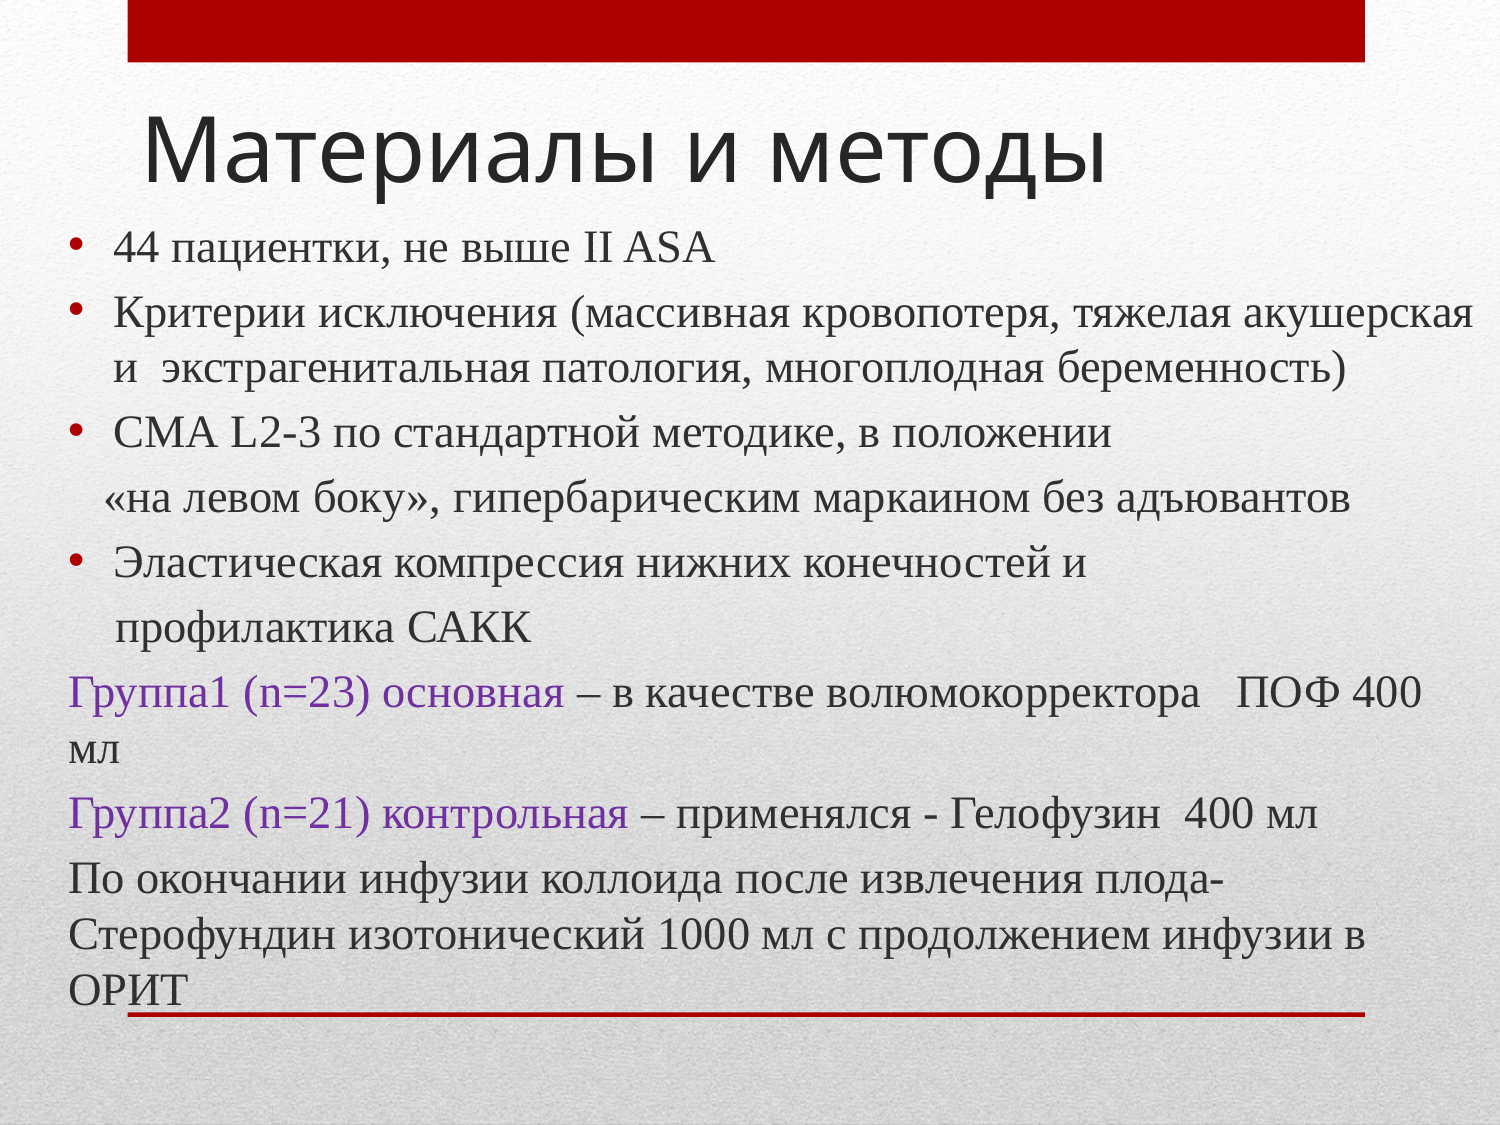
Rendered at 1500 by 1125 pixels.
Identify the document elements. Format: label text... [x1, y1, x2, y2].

list 44 пациентки, не выше II ASA Критерии исключения (массивная кровопотеря, тяжелая акушерская и экстрагенитальная патология, многоплодная беременность) СМА L2-3 по стандартной методике, в положении «на левом боку», гипербарическим маркаином без адъювантов Эластическая компрессия нижних конечностей и профилактика САКК Группа1 (n=23) основная – в качестве волюмокорректора ПОФ 400 мл Группа2 (n=21) контрольная – применялся - Гелофузин 400 мл По окончании инфузии коллоида после извлечения плода- Стерофундин изотонический 1000 мл с продолжением инфузии в ОРИТ [53, 208, 1500, 1125]
title Материалы и методы [125, 54, 1365, 208]
